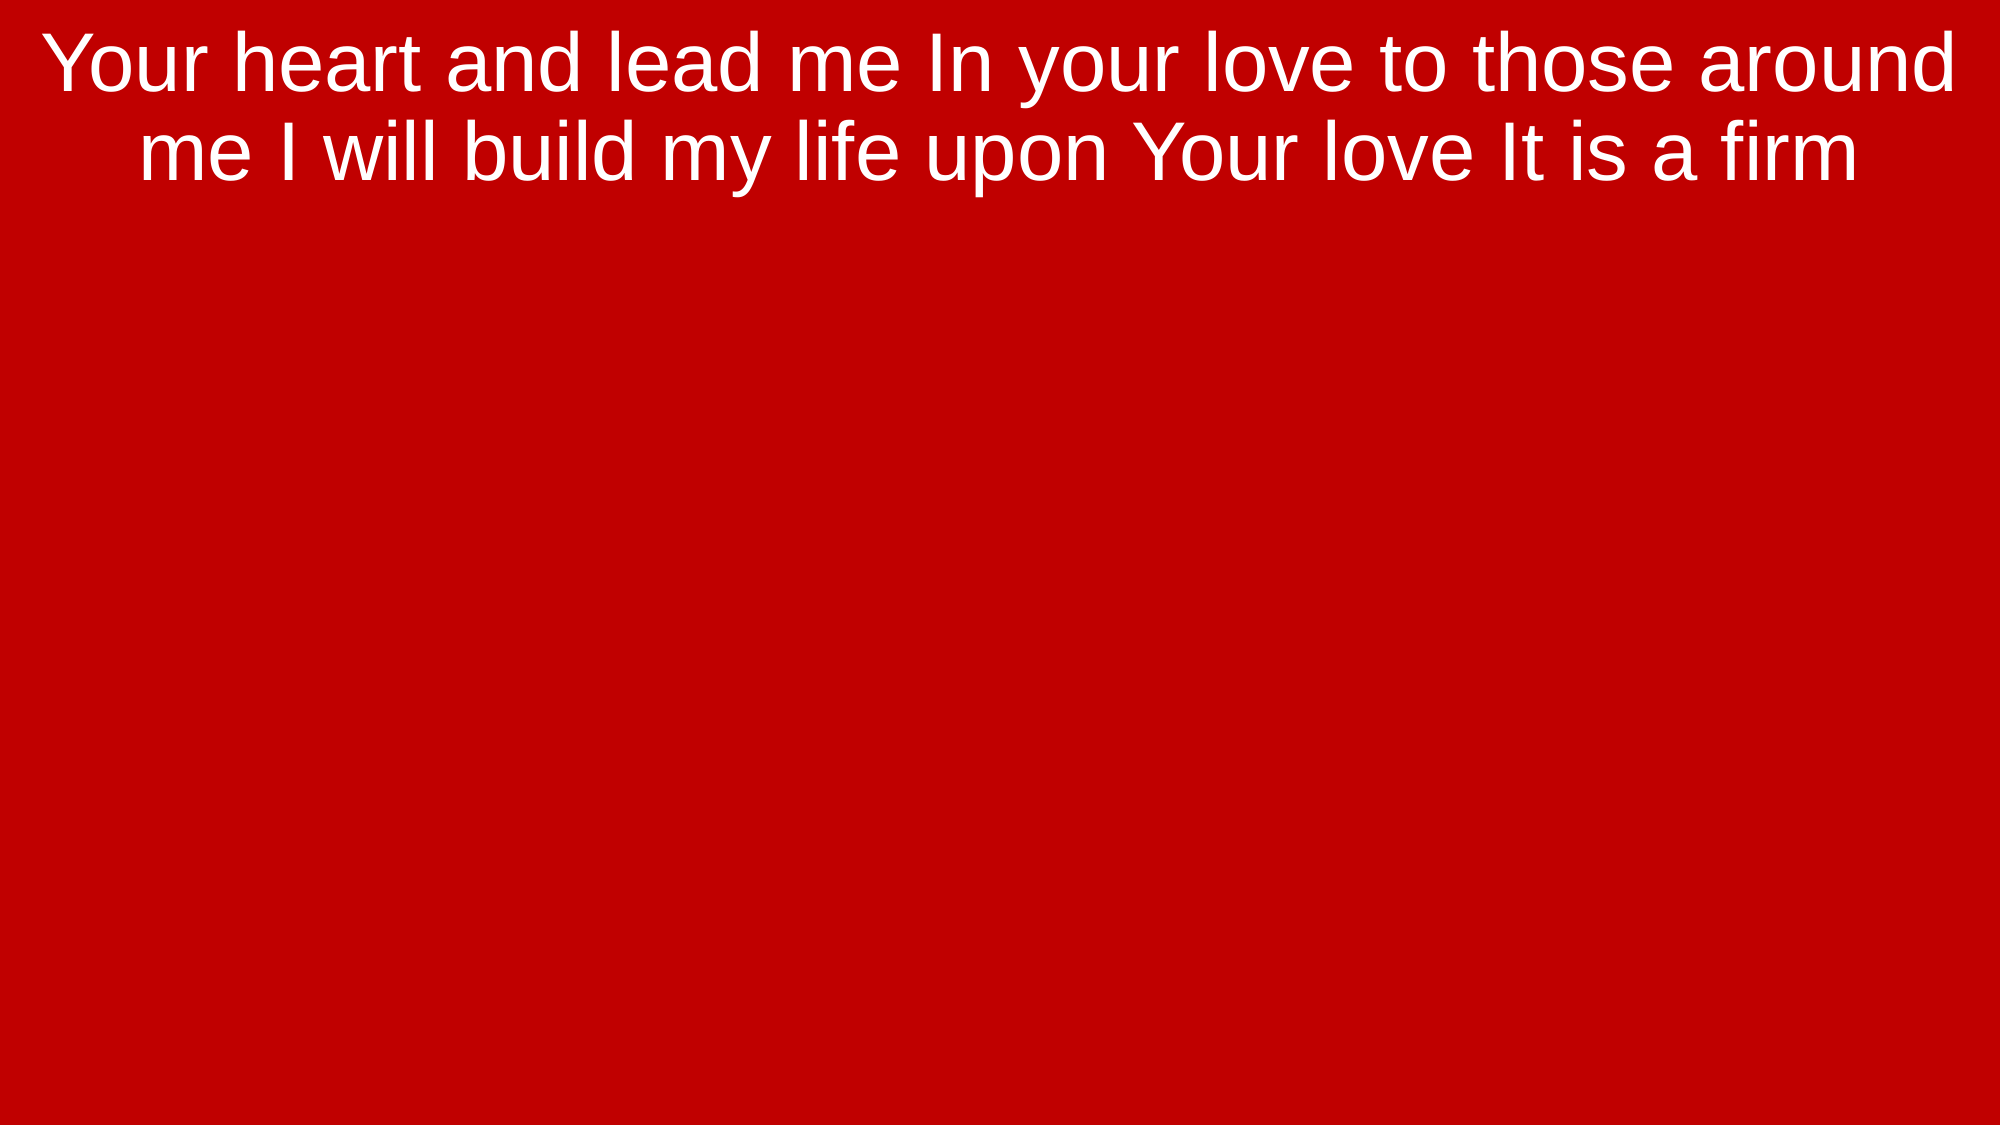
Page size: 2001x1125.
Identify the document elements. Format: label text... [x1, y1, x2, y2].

list Your heart and lead me In your love to those around me I will build my life upon Your love It is a firm [0, 11, 2000, 925]
